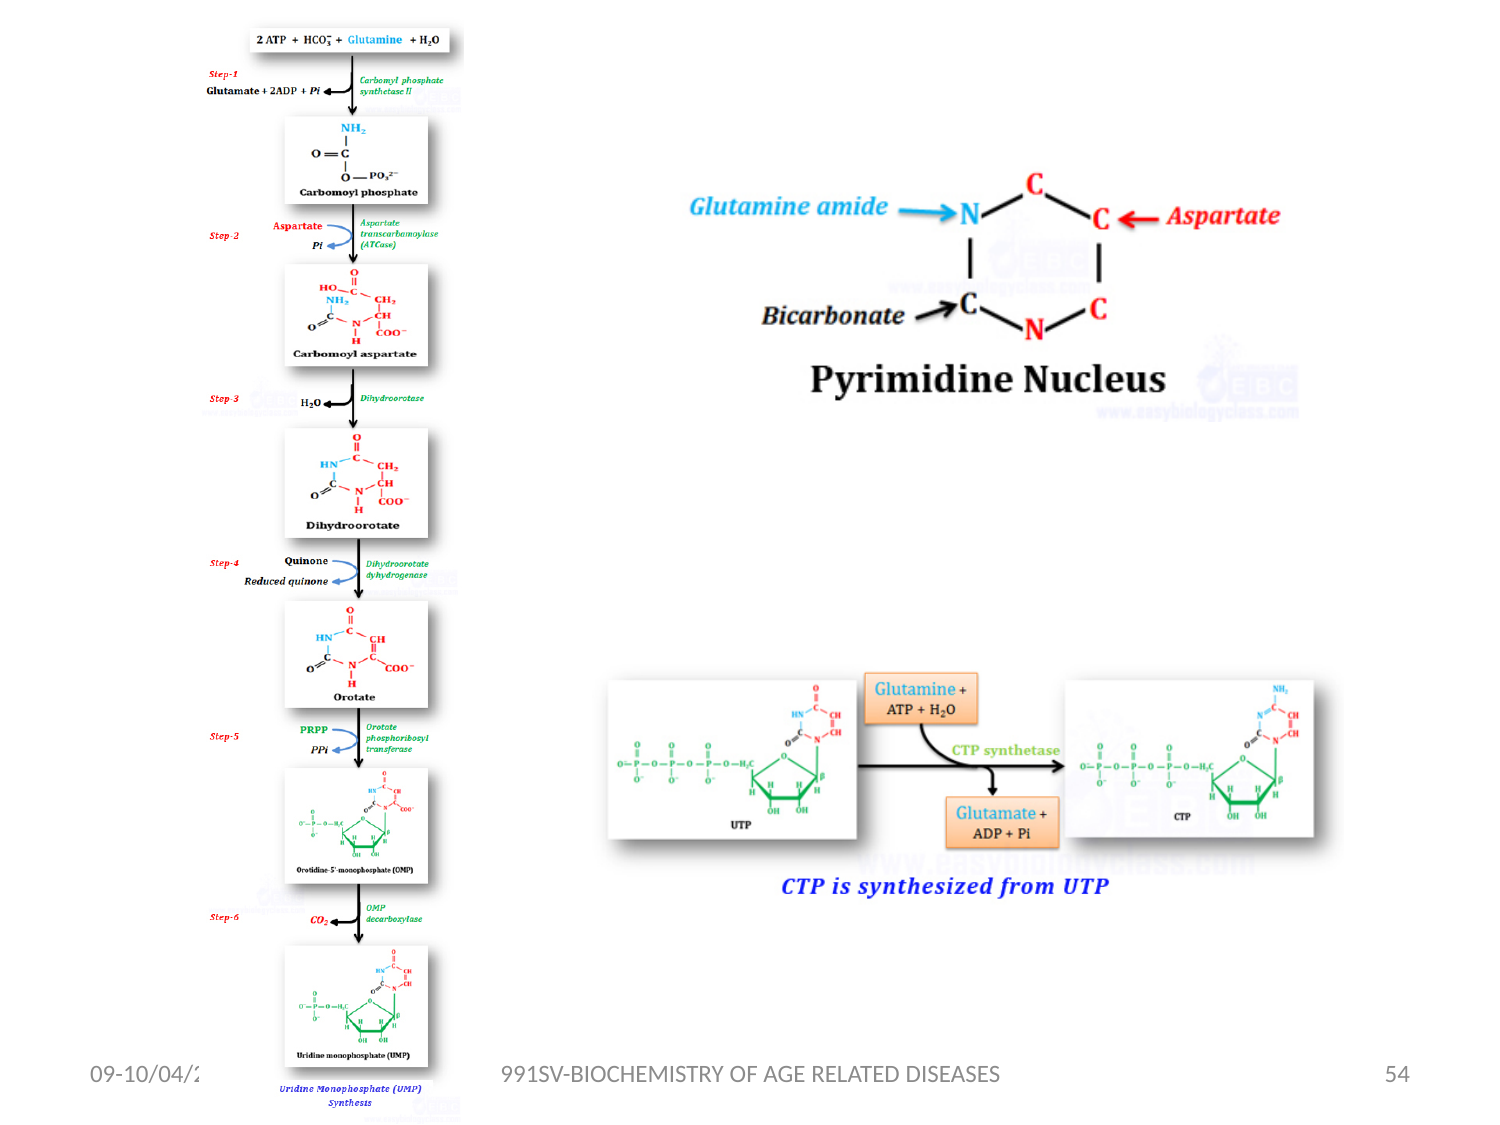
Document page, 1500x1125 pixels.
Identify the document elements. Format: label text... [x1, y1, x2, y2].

picture [668, 153, 1304, 422]
picture [198, 0, 464, 1125]
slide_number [75, 1042, 193, 1103]
footer 991SV-BIOCHEMISTRY OF AGE RELATED DISEASES [469, 1042, 1045, 1103]
picture [577, 660, 1344, 915]
slide_number 53 [1074, 1042, 1425, 1103]
